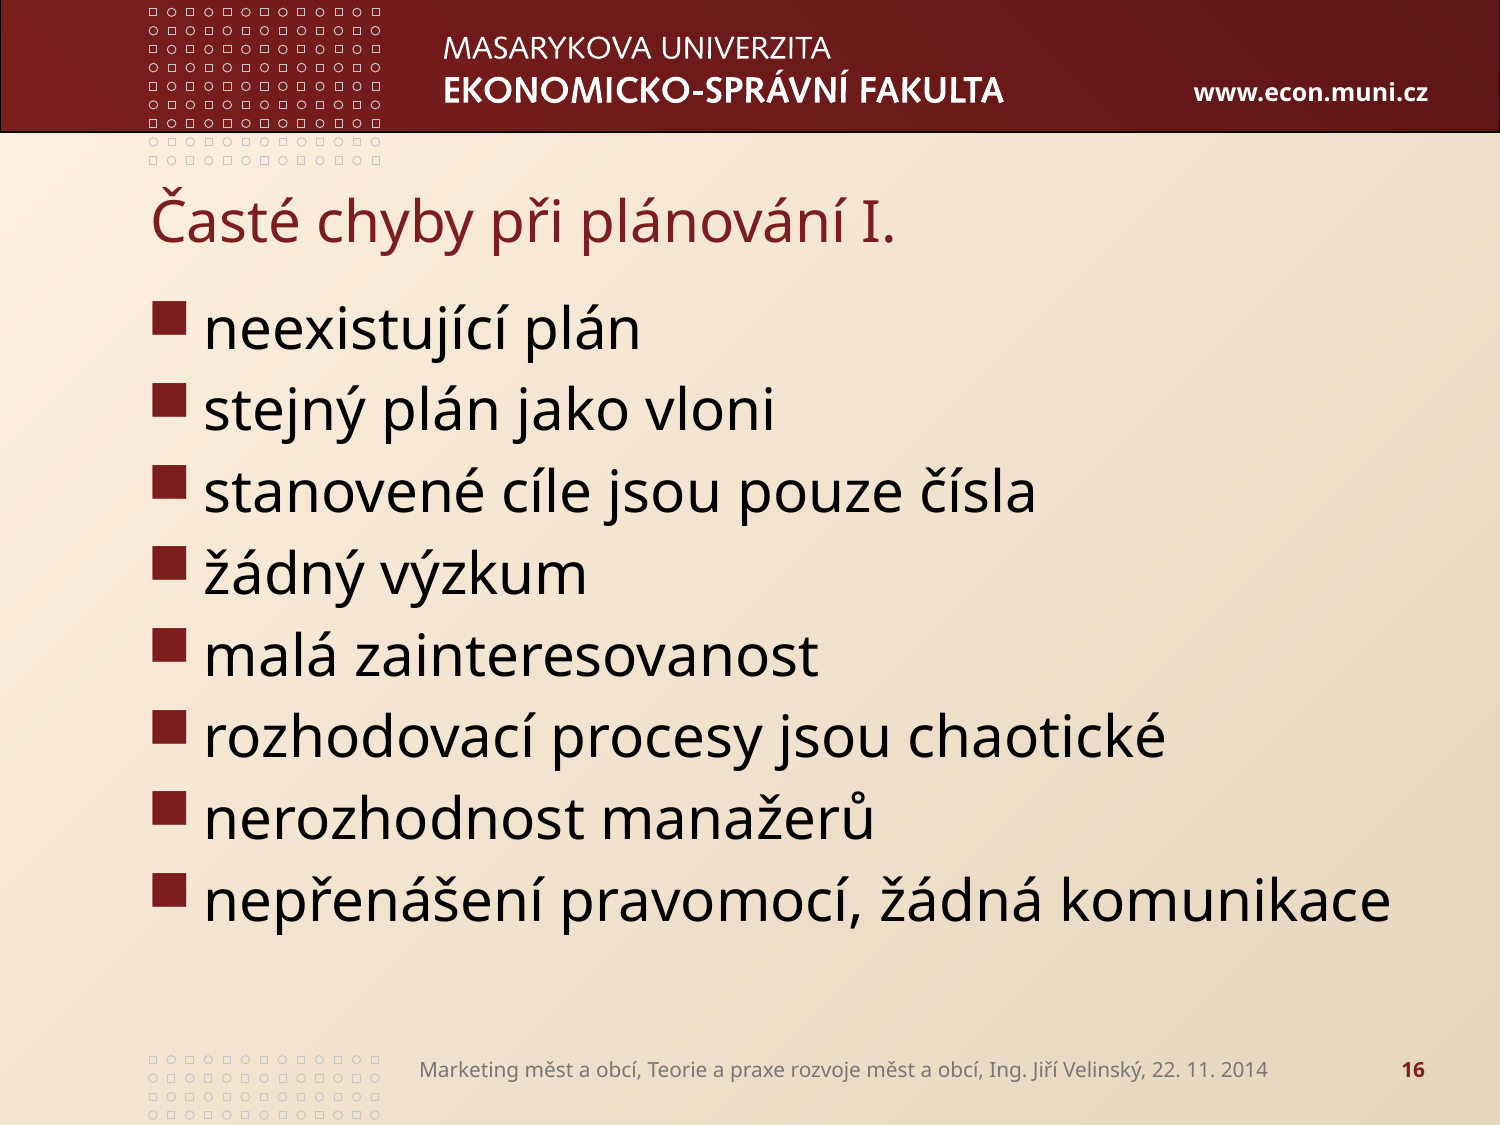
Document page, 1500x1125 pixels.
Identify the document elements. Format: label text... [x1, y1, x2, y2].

title Časté chyby při plánování I. [150, 184, 1425, 268]
footer Marketing měst a obcí, Teorie a praxe rozvoje měst a obcí, Ing. Jiří Velinský, 22. 11. 2014 [419, 1056, 1316, 1100]
list neexistující plán stejný plán jako vloni stanovené cíle jsou pouze čísla žádný výzkum malá zainteresovanost rozhodovací procesy jsou chaotické nerozhodnost manažerů nepřenášení pravomocí, žádná komunikace [147, 290, 1423, 1006]
slide_number 16 [1316, 1056, 1425, 1100]
